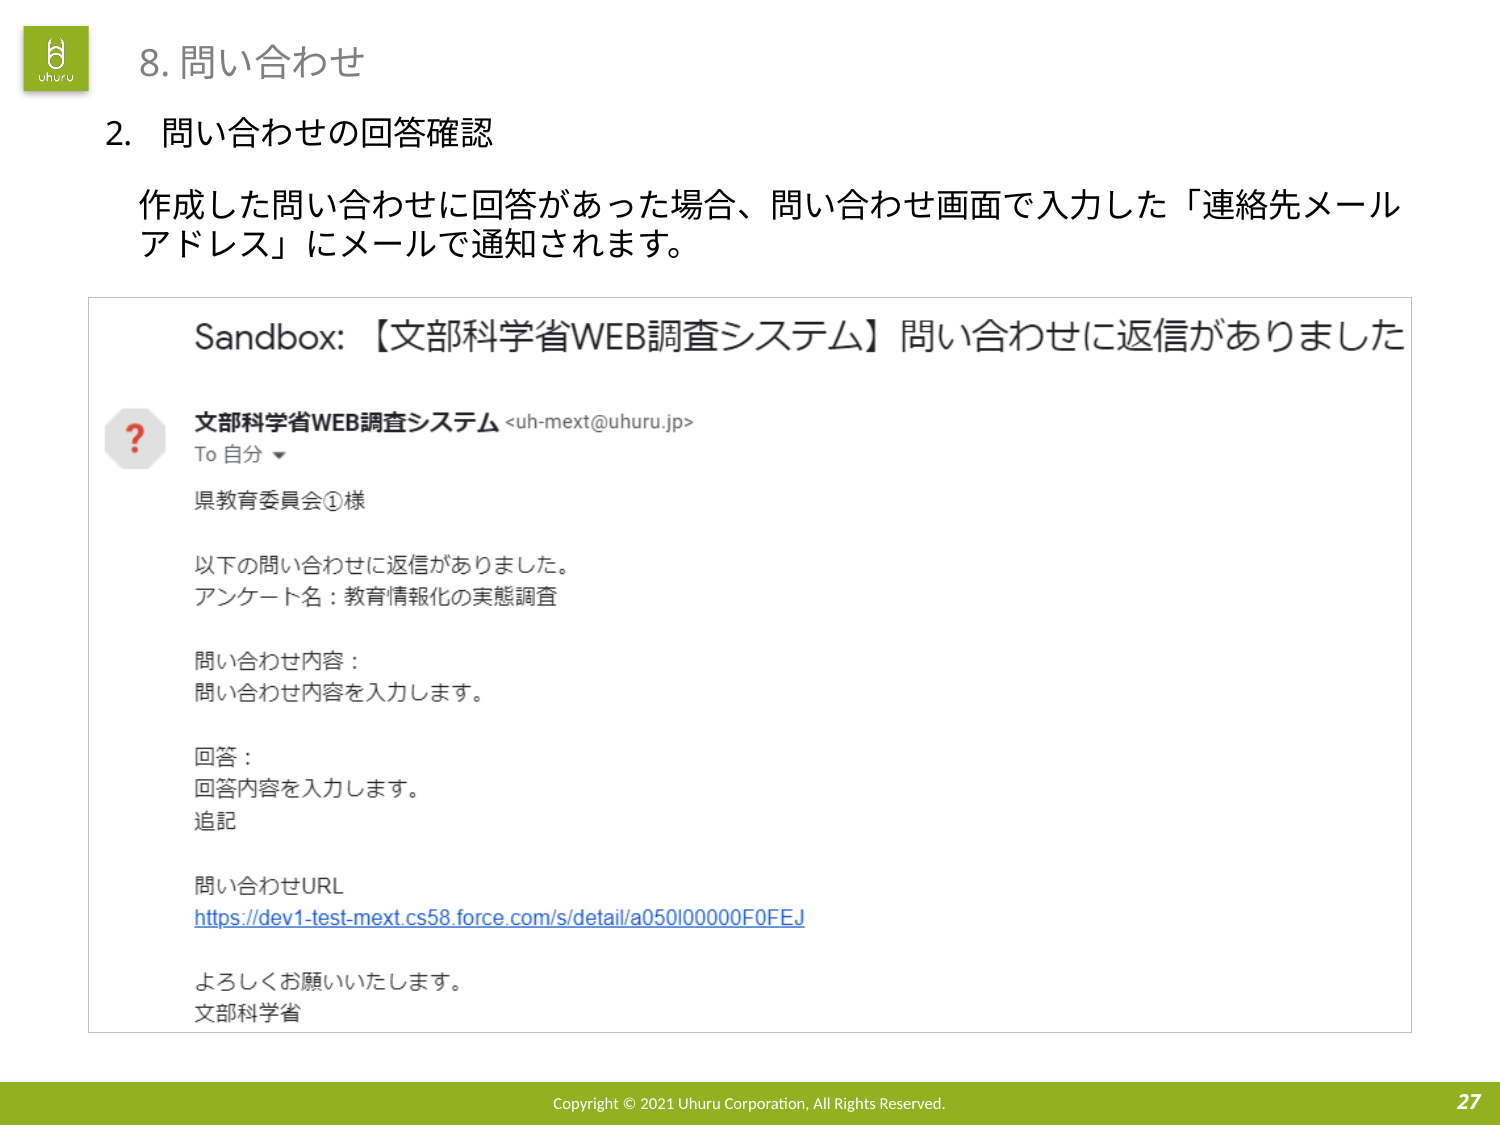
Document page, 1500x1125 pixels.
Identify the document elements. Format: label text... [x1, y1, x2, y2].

slide_number 27 [1391, 1088, 1496, 1118]
text_box 問い合わせの回答確認 [90, 105, 1365, 159]
title 8.問い合わせ [123, 4, 1500, 119]
picture [23, 25, 89, 92]
picture [88, 296, 1412, 1034]
list 作成した問い合わせに回答があった場合、問い合わせ画面で入力した「連絡先メールアドレス」にメールで通知されます。 [123, 176, 1426, 259]
